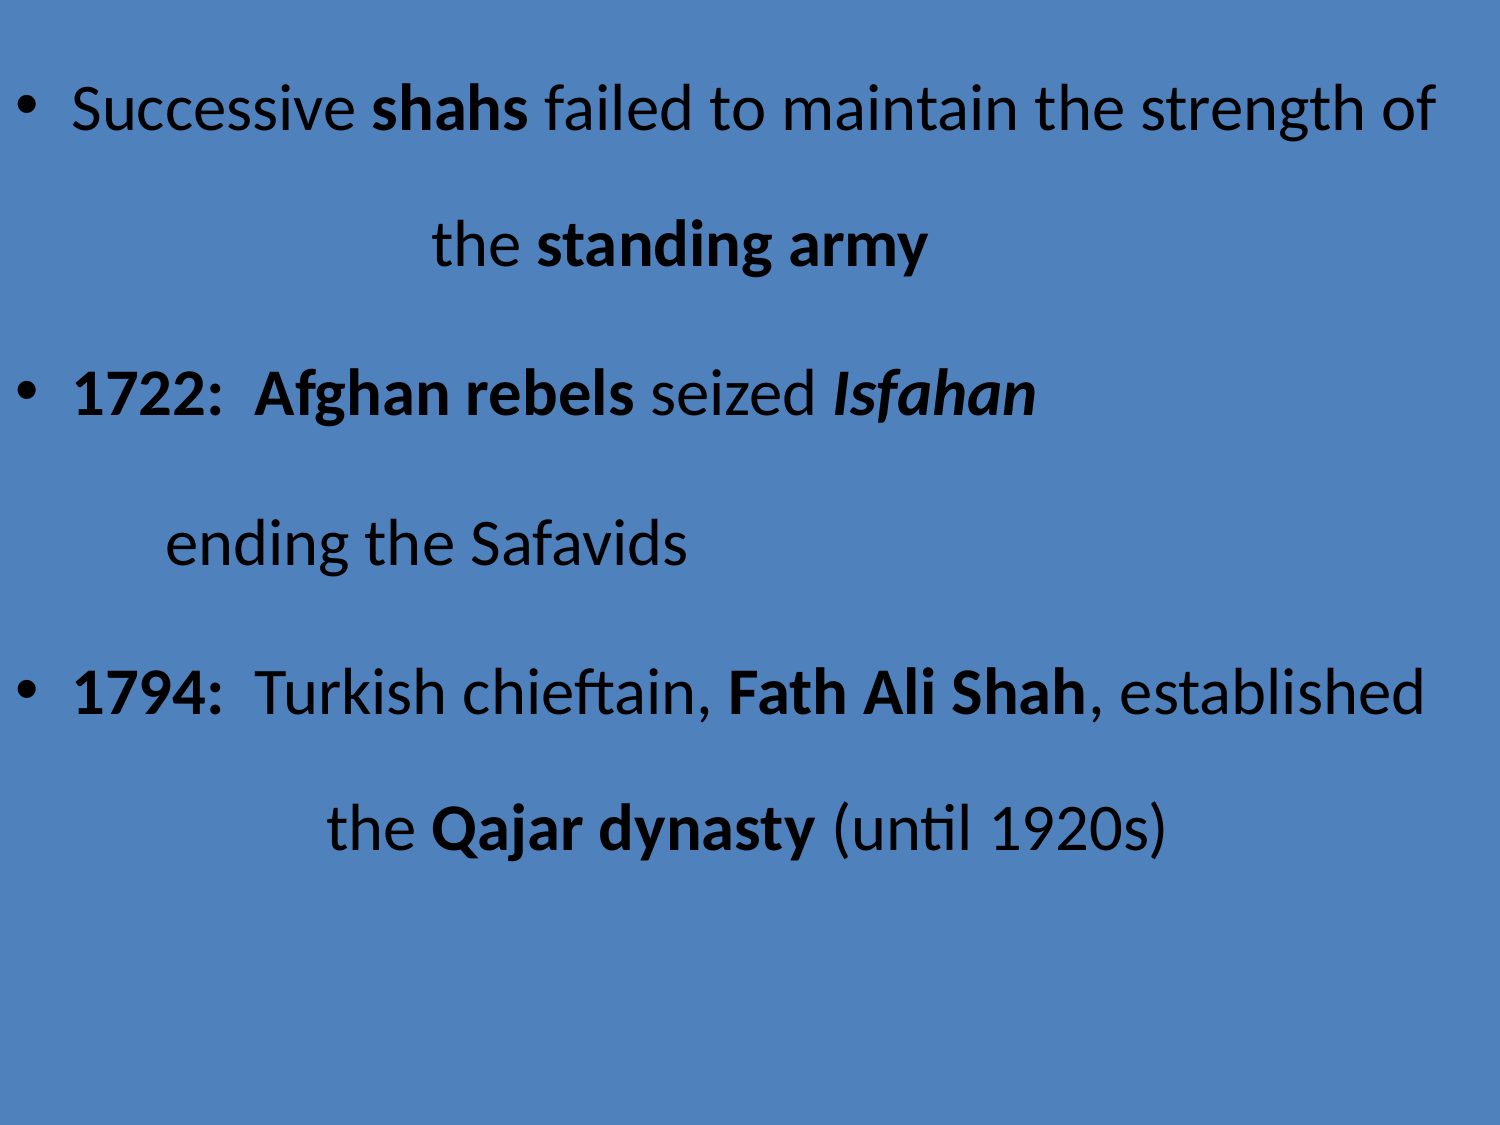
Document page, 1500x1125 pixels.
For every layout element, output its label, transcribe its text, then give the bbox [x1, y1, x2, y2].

list Successive shahs failed to maintain the strength of the standing army 1722: Afghan rebels seized Isfahan ending the Safavids 1794: Turkish chieftain, Fath Ali Shah, established the Qajar dynasty (until 1920s) [0, 0, 1500, 1125]
